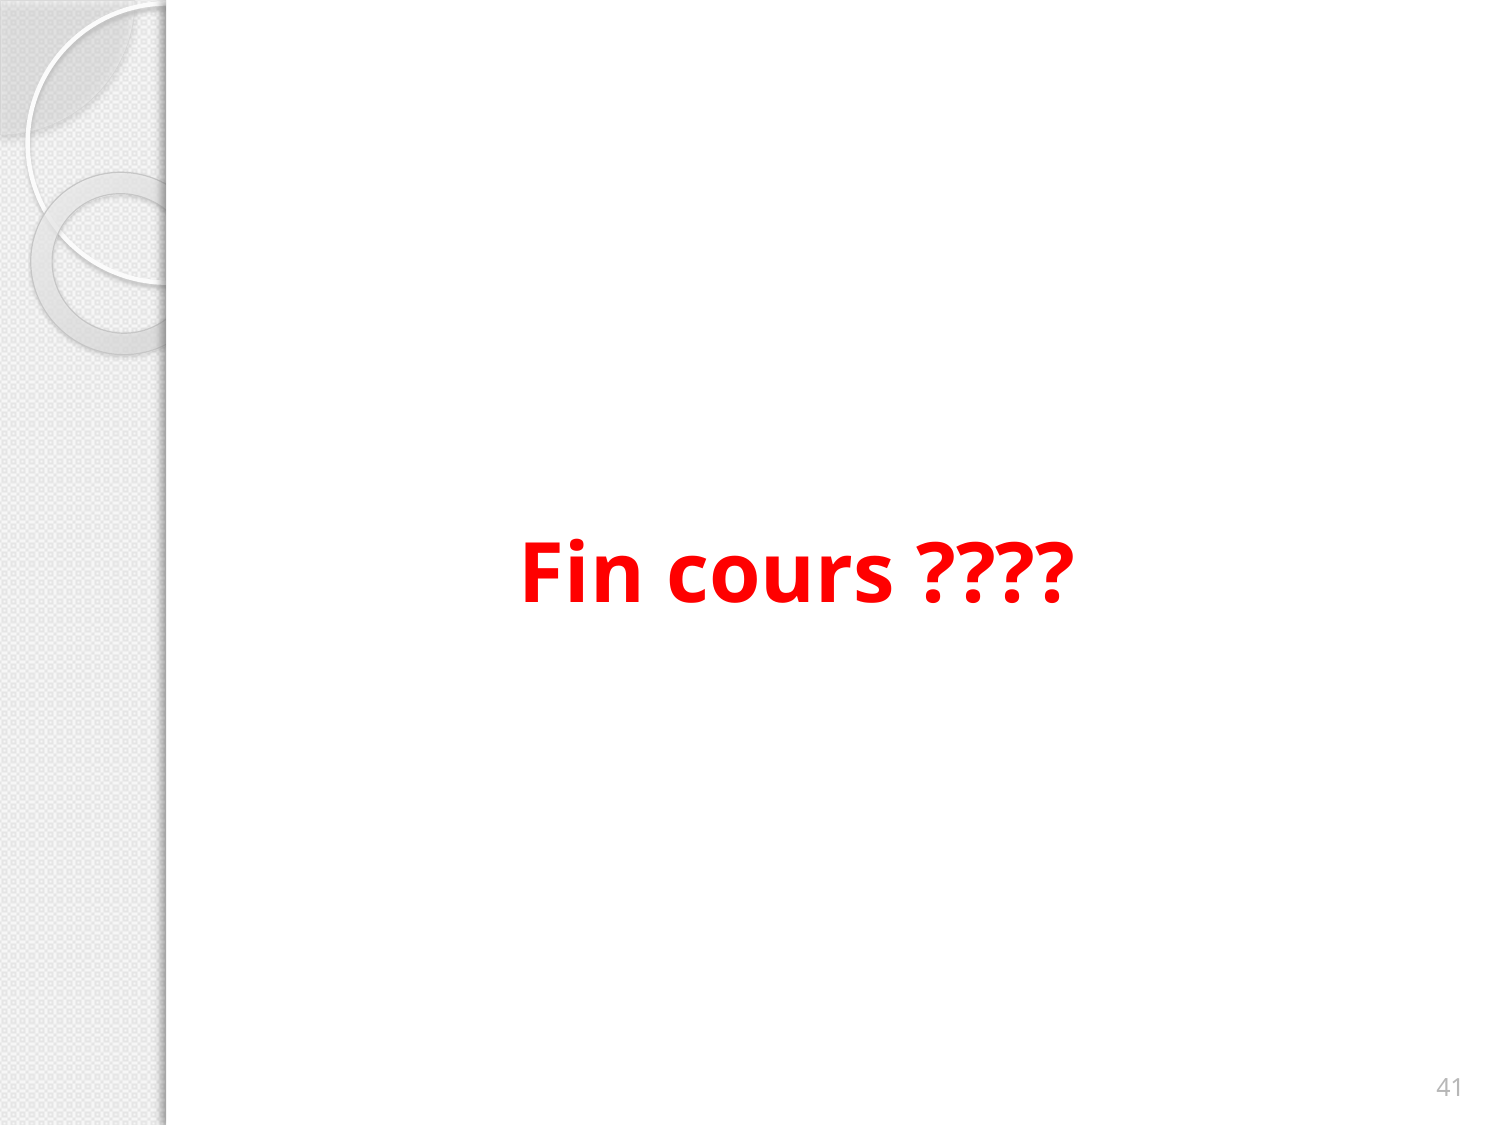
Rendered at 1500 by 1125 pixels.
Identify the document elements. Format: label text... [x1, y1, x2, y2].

slide_number 41 [1413, 1034, 1488, 1113]
list Fin cours ???? [234, 234, 1347, 943]
